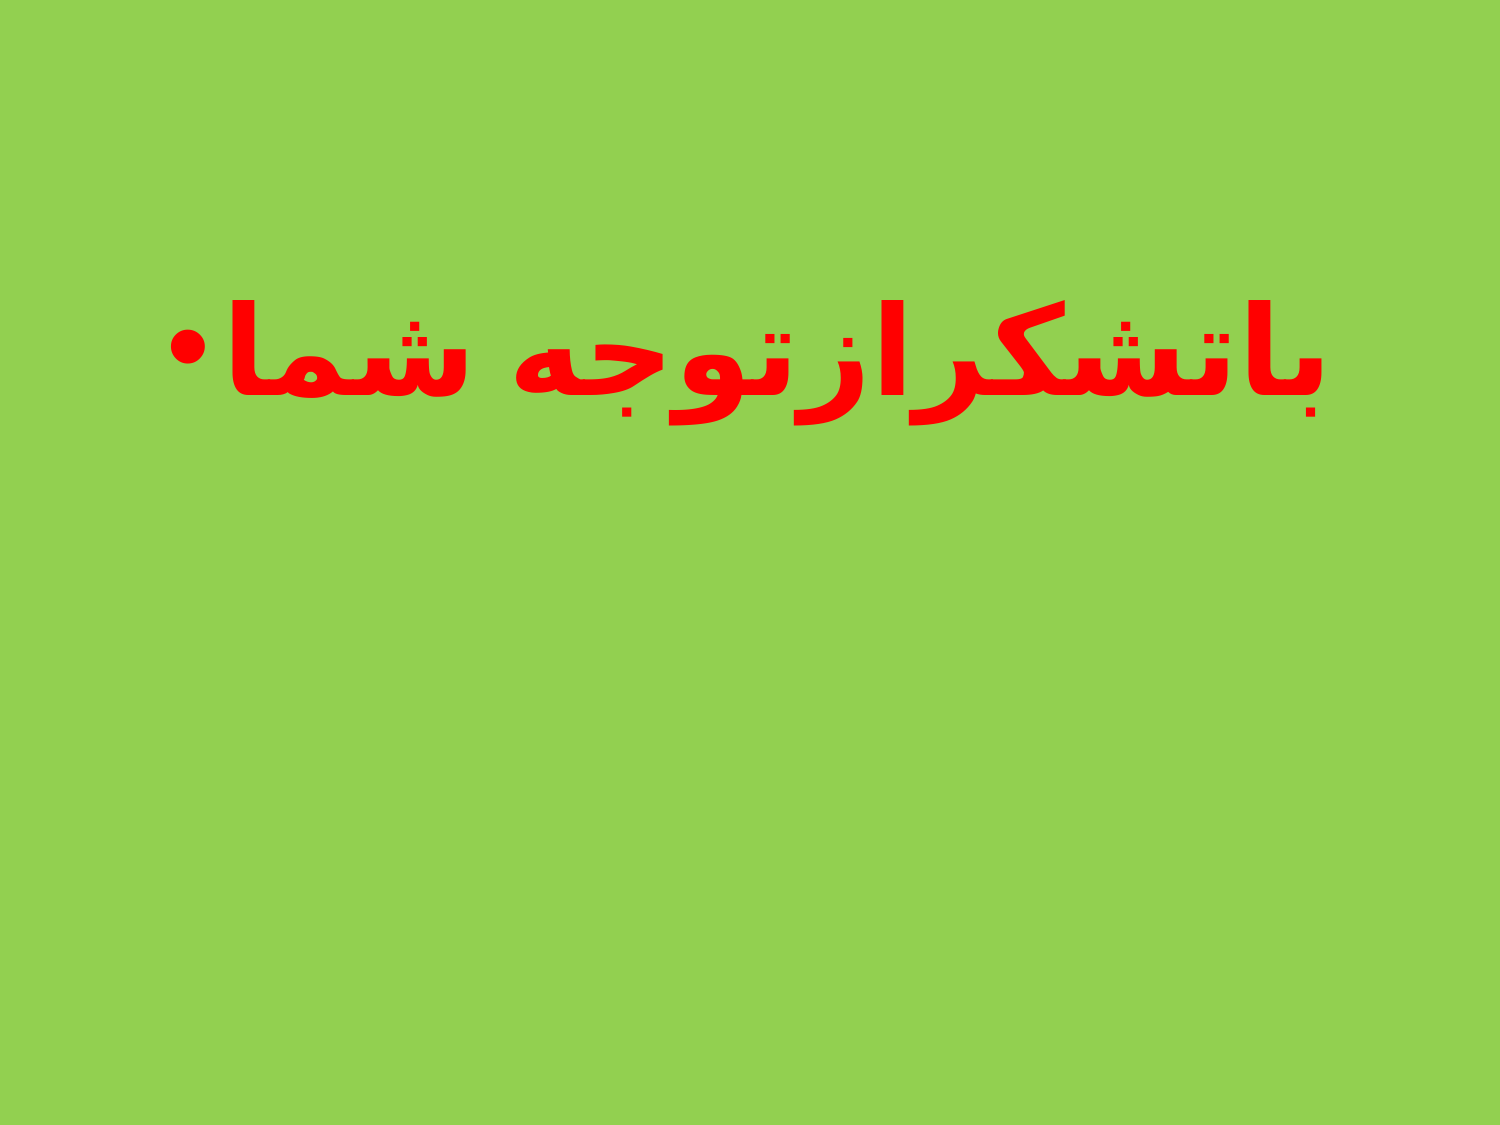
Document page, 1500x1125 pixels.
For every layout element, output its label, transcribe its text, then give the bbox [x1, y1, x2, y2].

list باتشکرازتوجه شما [75, 262, 1425, 1005]
